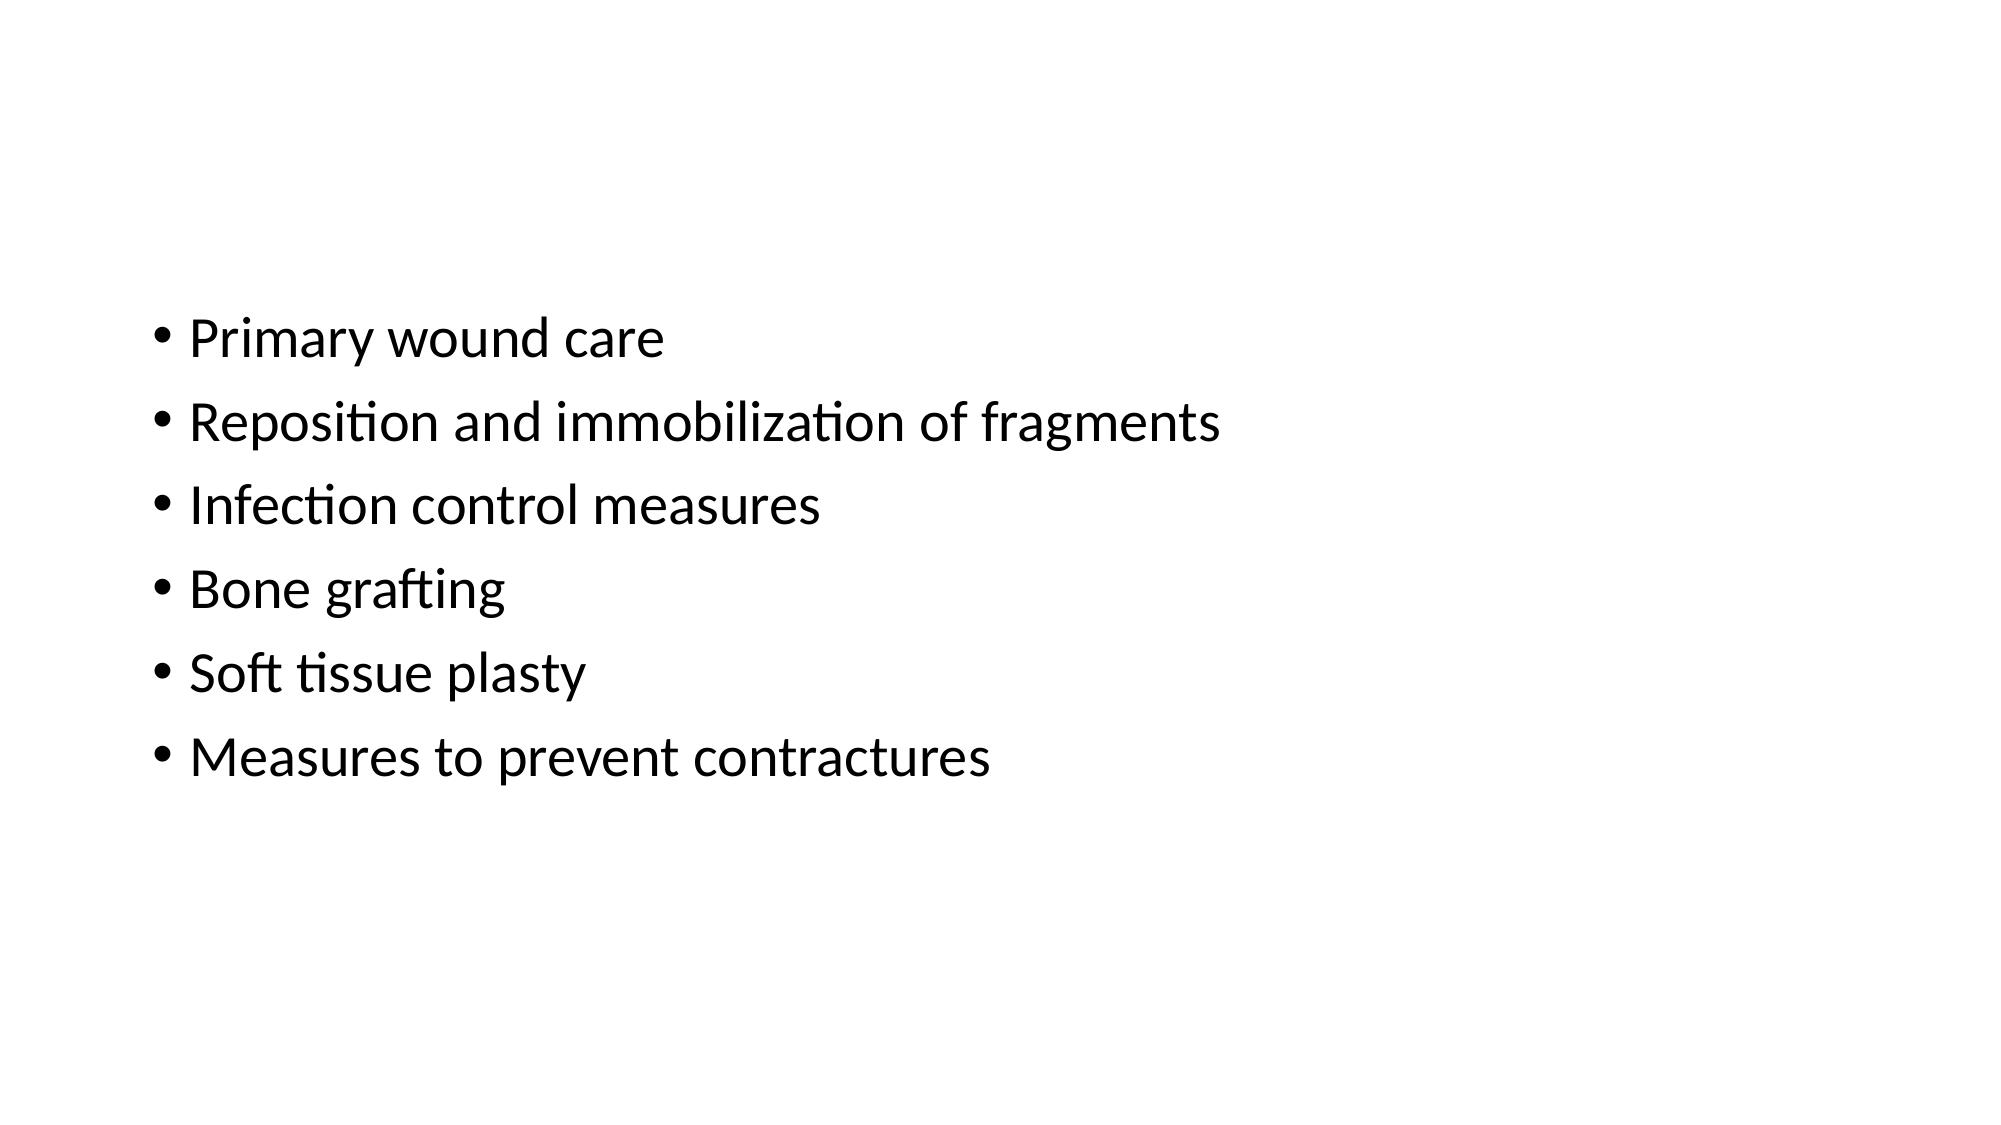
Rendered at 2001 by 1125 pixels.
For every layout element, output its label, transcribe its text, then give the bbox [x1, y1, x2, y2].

list Primary wound care Reposition and immobilization of fragments Infection control measures Bone grafting Soft tissue plasty Measures to prevent contractures [137, 299, 1863, 1014]
